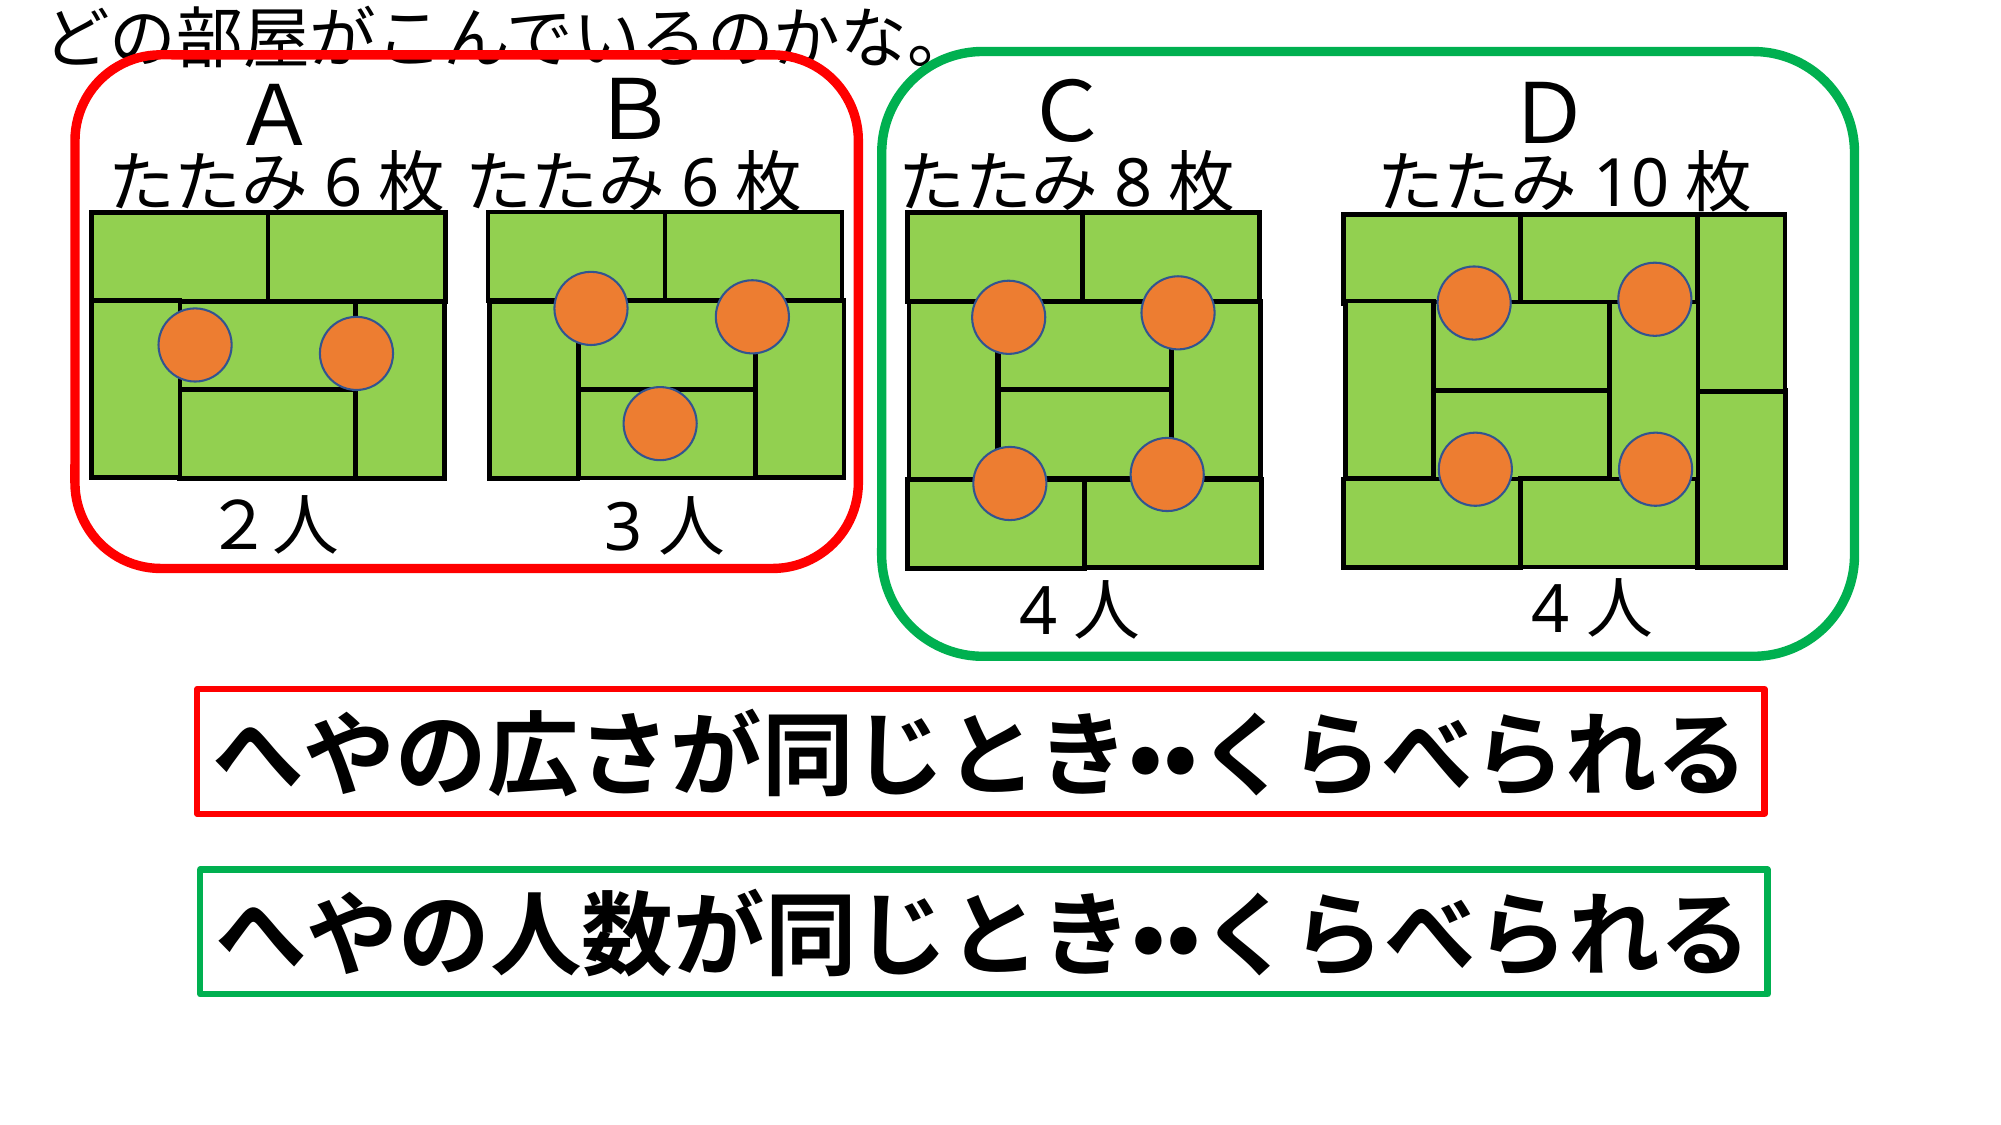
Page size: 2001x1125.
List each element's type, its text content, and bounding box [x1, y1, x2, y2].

text_box どの部屋がこんでいるのかな。 [28, 0, 990, 84]
text_box へやの人数が同じとき・・くらべられる [200, 869, 1768, 995]
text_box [91, 212, 446, 479]
text_box [880, 50, 1856, 658]
text_box [73, 53, 860, 570]
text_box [488, 212, 844, 479]
text_box へやの広さが同じとき・・くらべられる [197, 689, 1765, 814]
